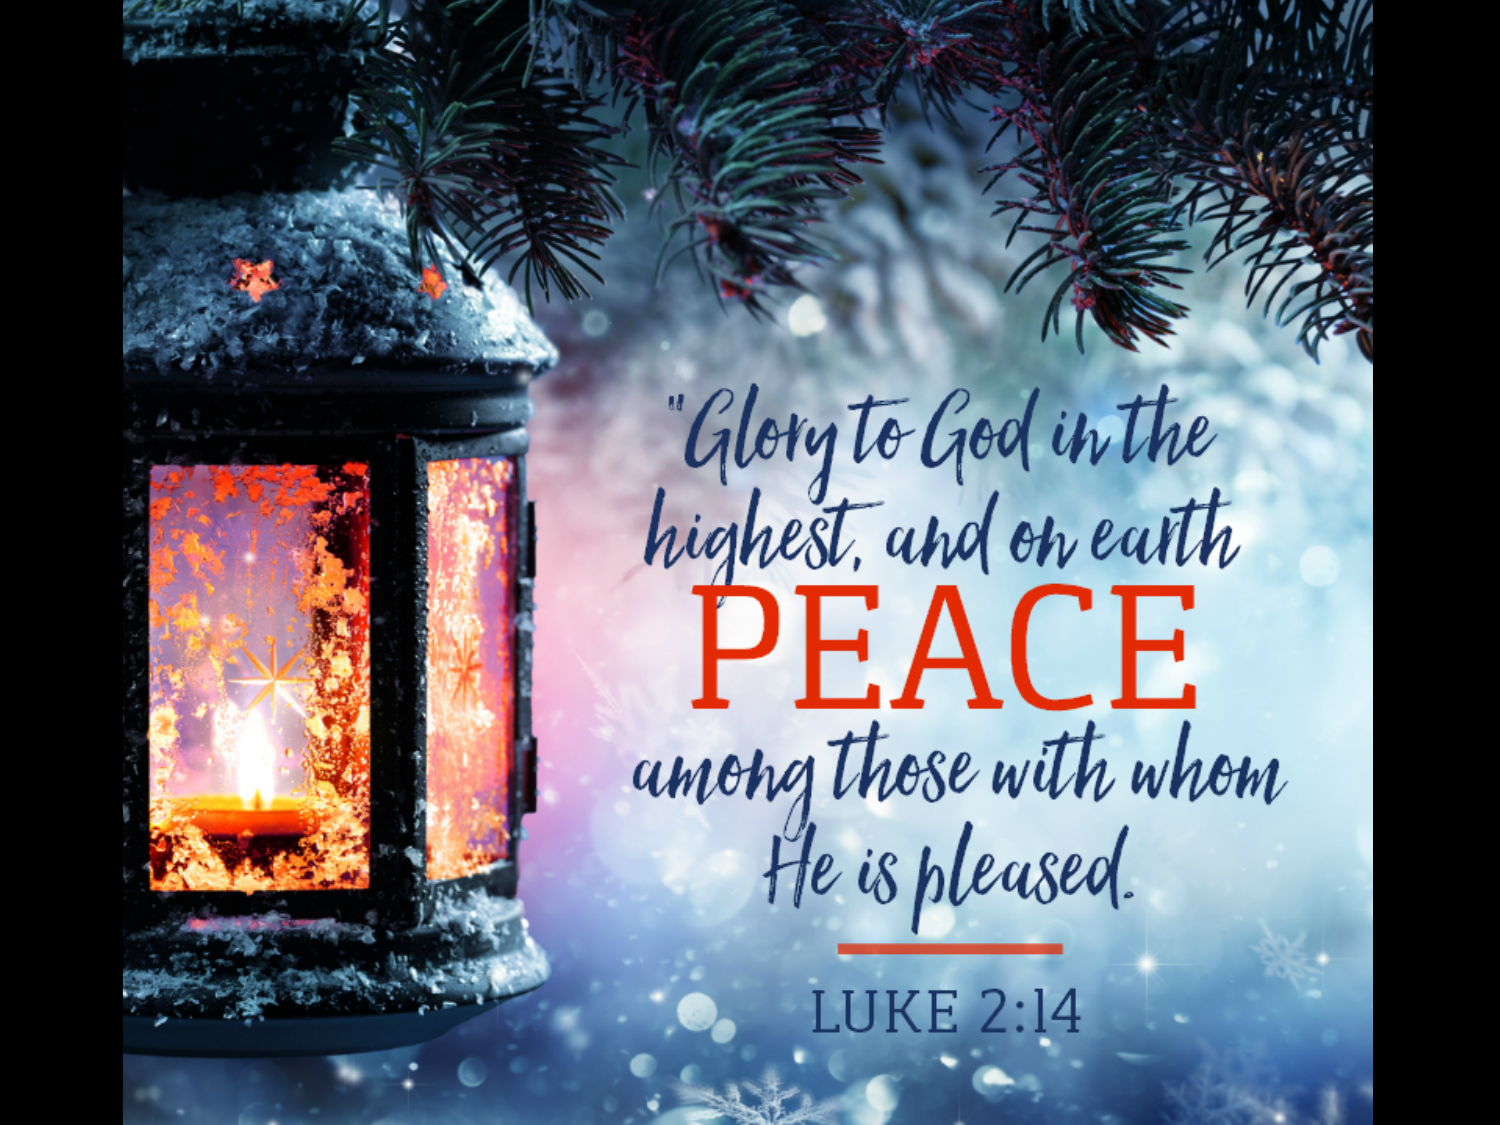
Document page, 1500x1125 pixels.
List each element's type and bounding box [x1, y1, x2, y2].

picture [122, 0, 1373, 1125]
